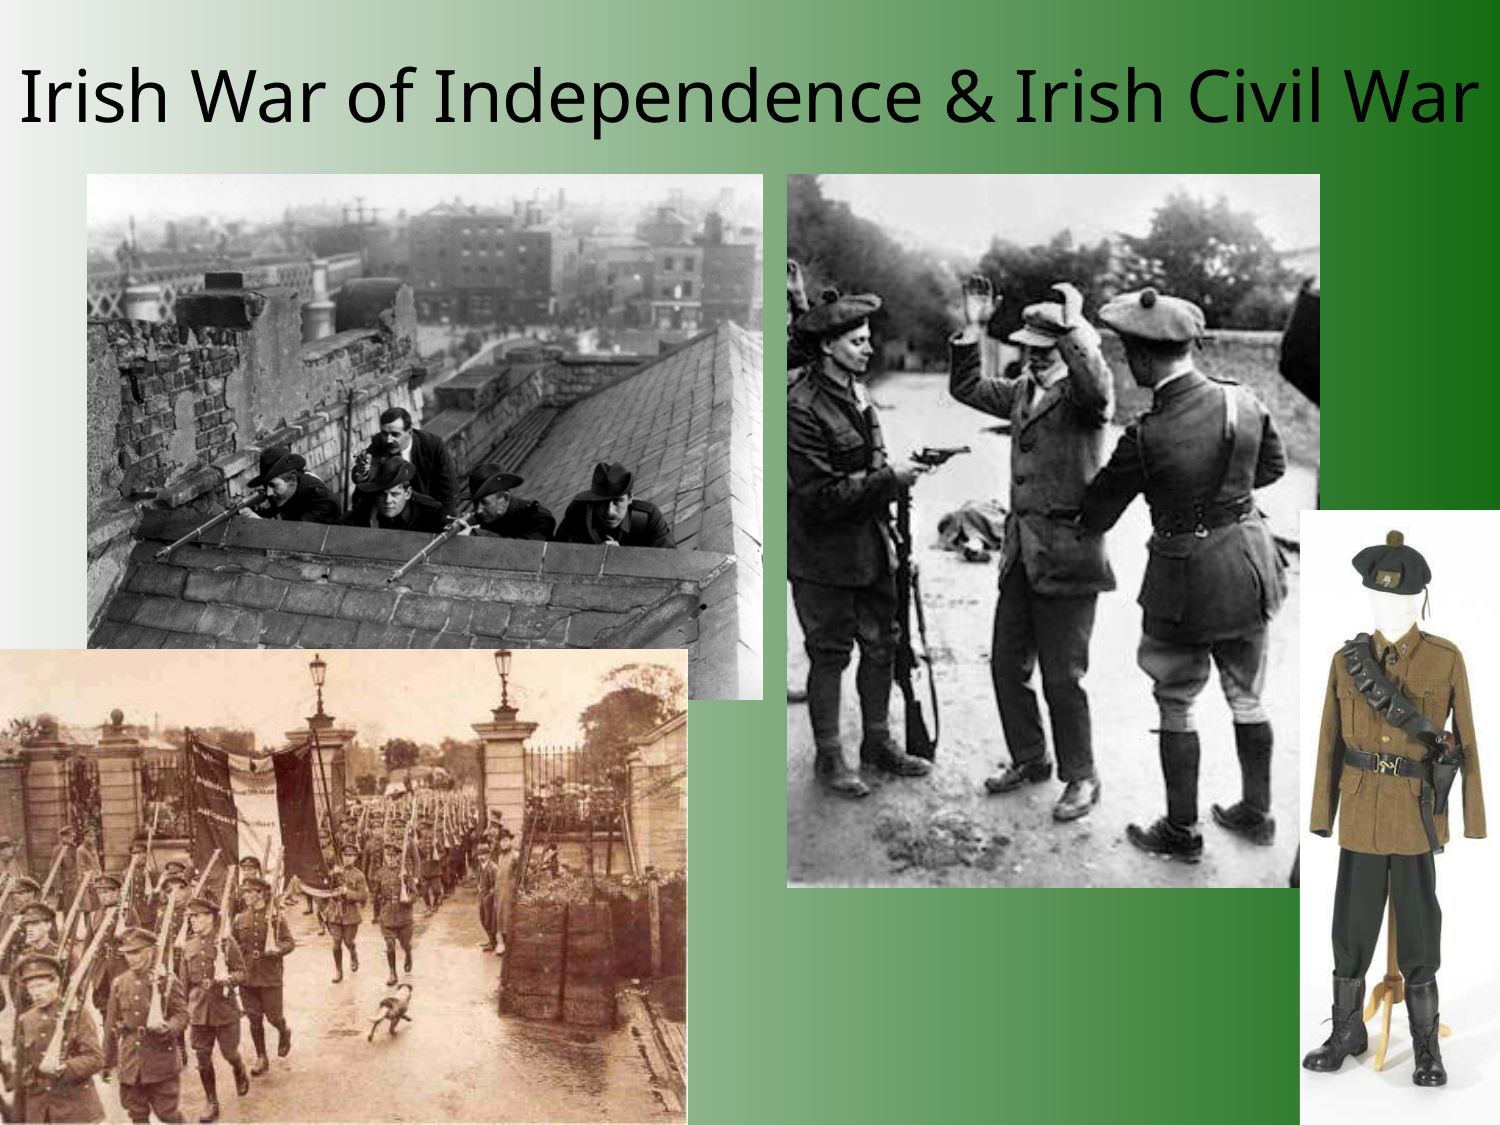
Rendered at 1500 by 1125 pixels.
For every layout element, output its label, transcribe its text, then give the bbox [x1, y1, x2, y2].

picture [0, 174, 763, 1125]
title Irish War of Independence & Irish Civil War [0, 0, 1500, 188]
picture [787, 174, 1500, 1125]
